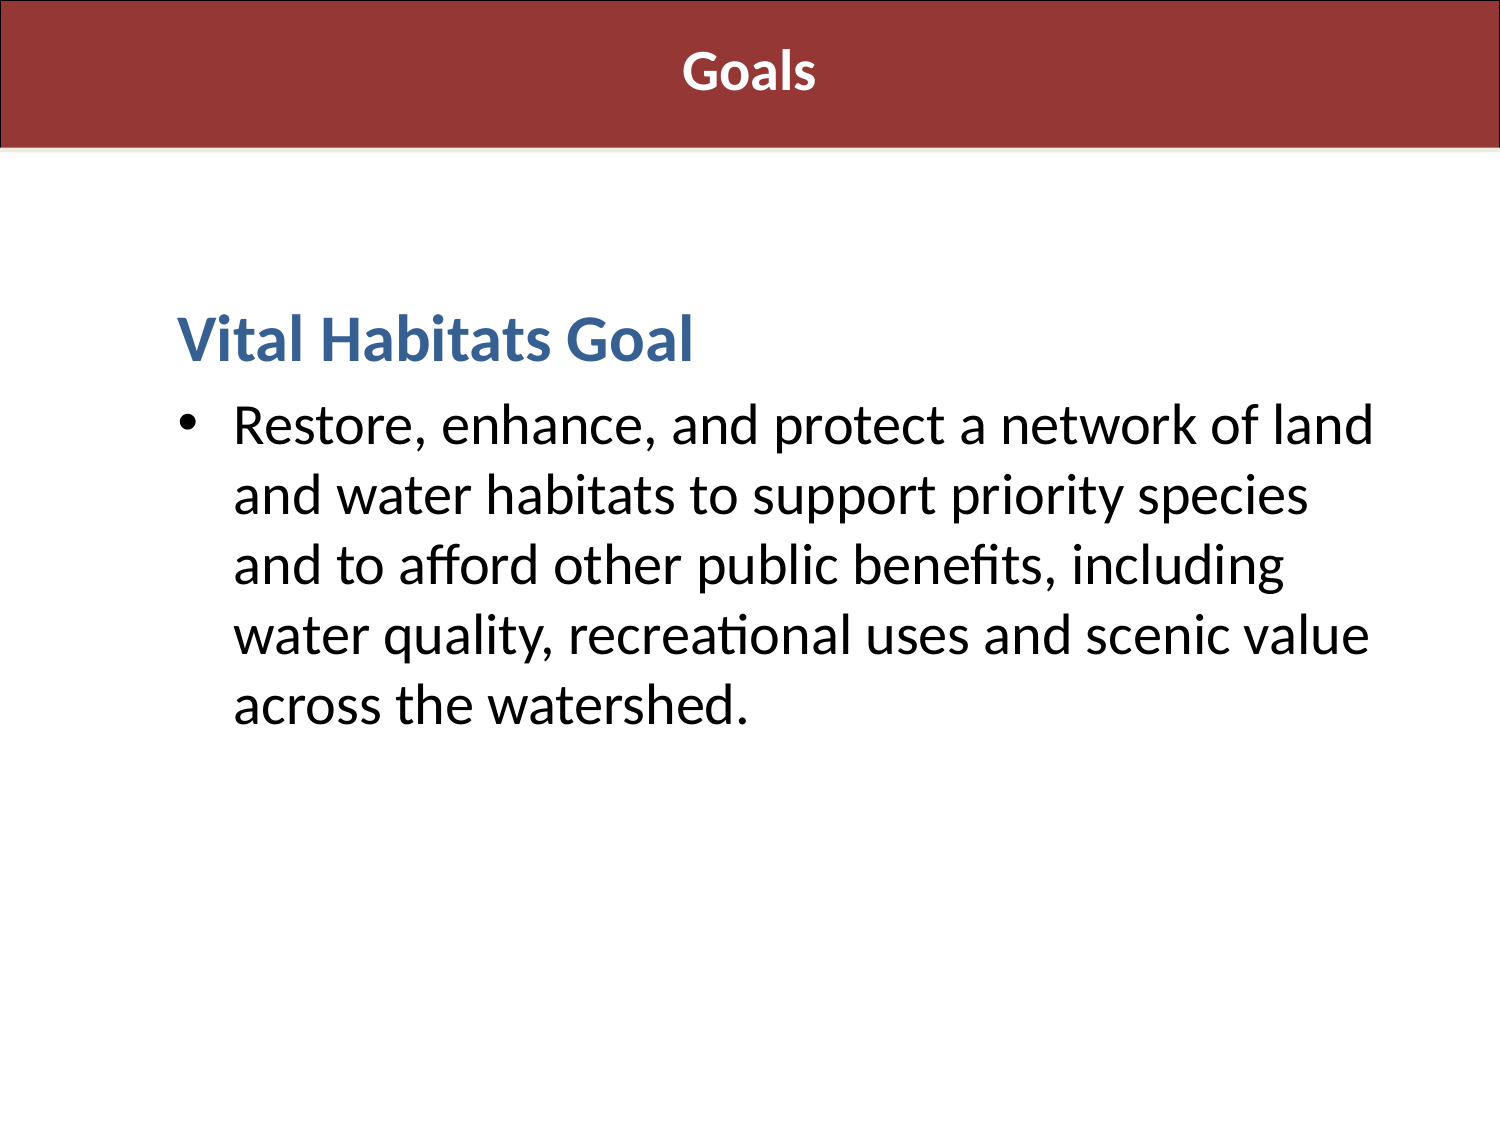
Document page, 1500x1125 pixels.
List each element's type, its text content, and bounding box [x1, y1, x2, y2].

list Vital Habitats Goal Restore, enhance, and protect a network of land and water habitats to support priority species and to afford other public benefits, including water quality, recreational uses and scenic value across the watershed. [162, 287, 1425, 900]
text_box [0, 0, 1500, 151]
